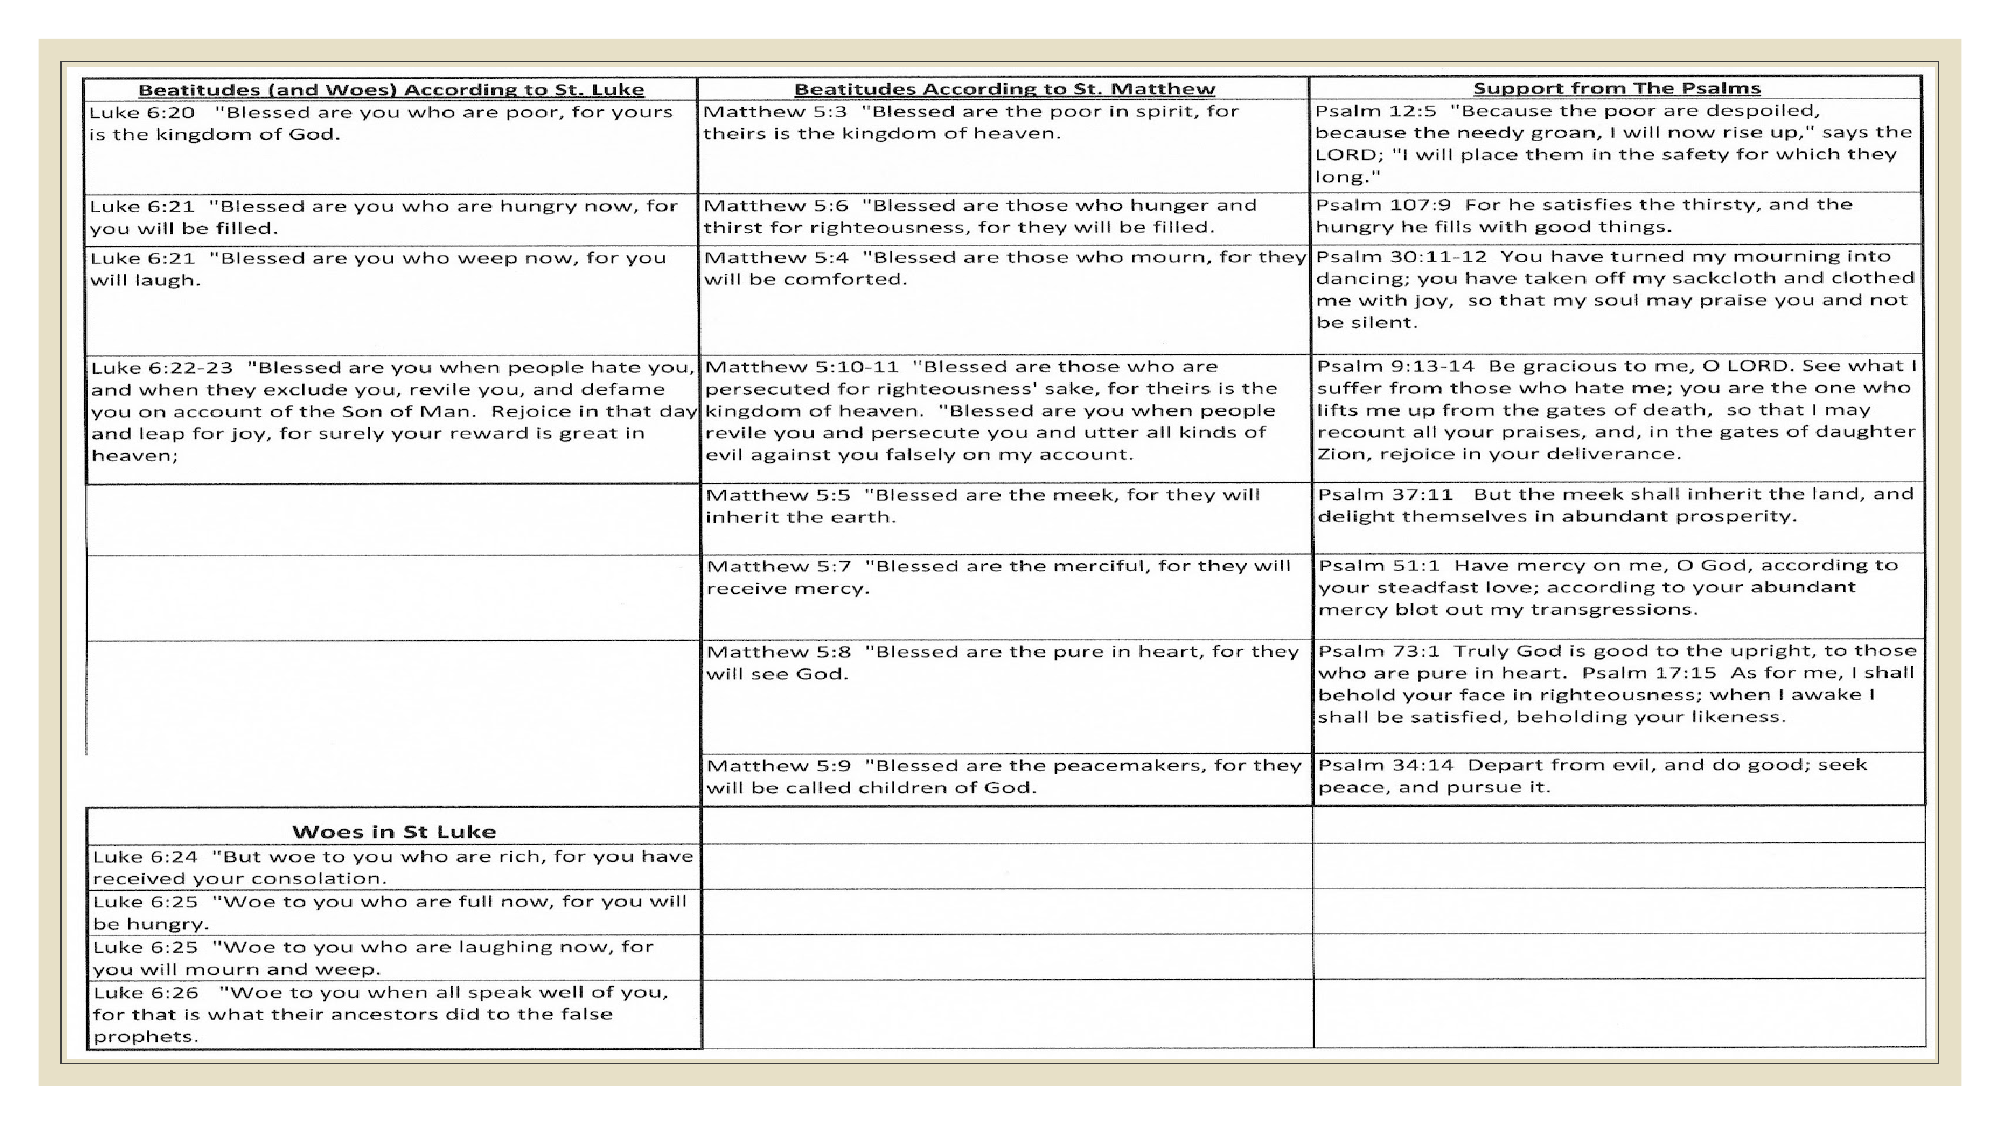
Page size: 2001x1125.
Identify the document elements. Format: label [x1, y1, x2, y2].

picture [67, 67, 1935, 1059]
